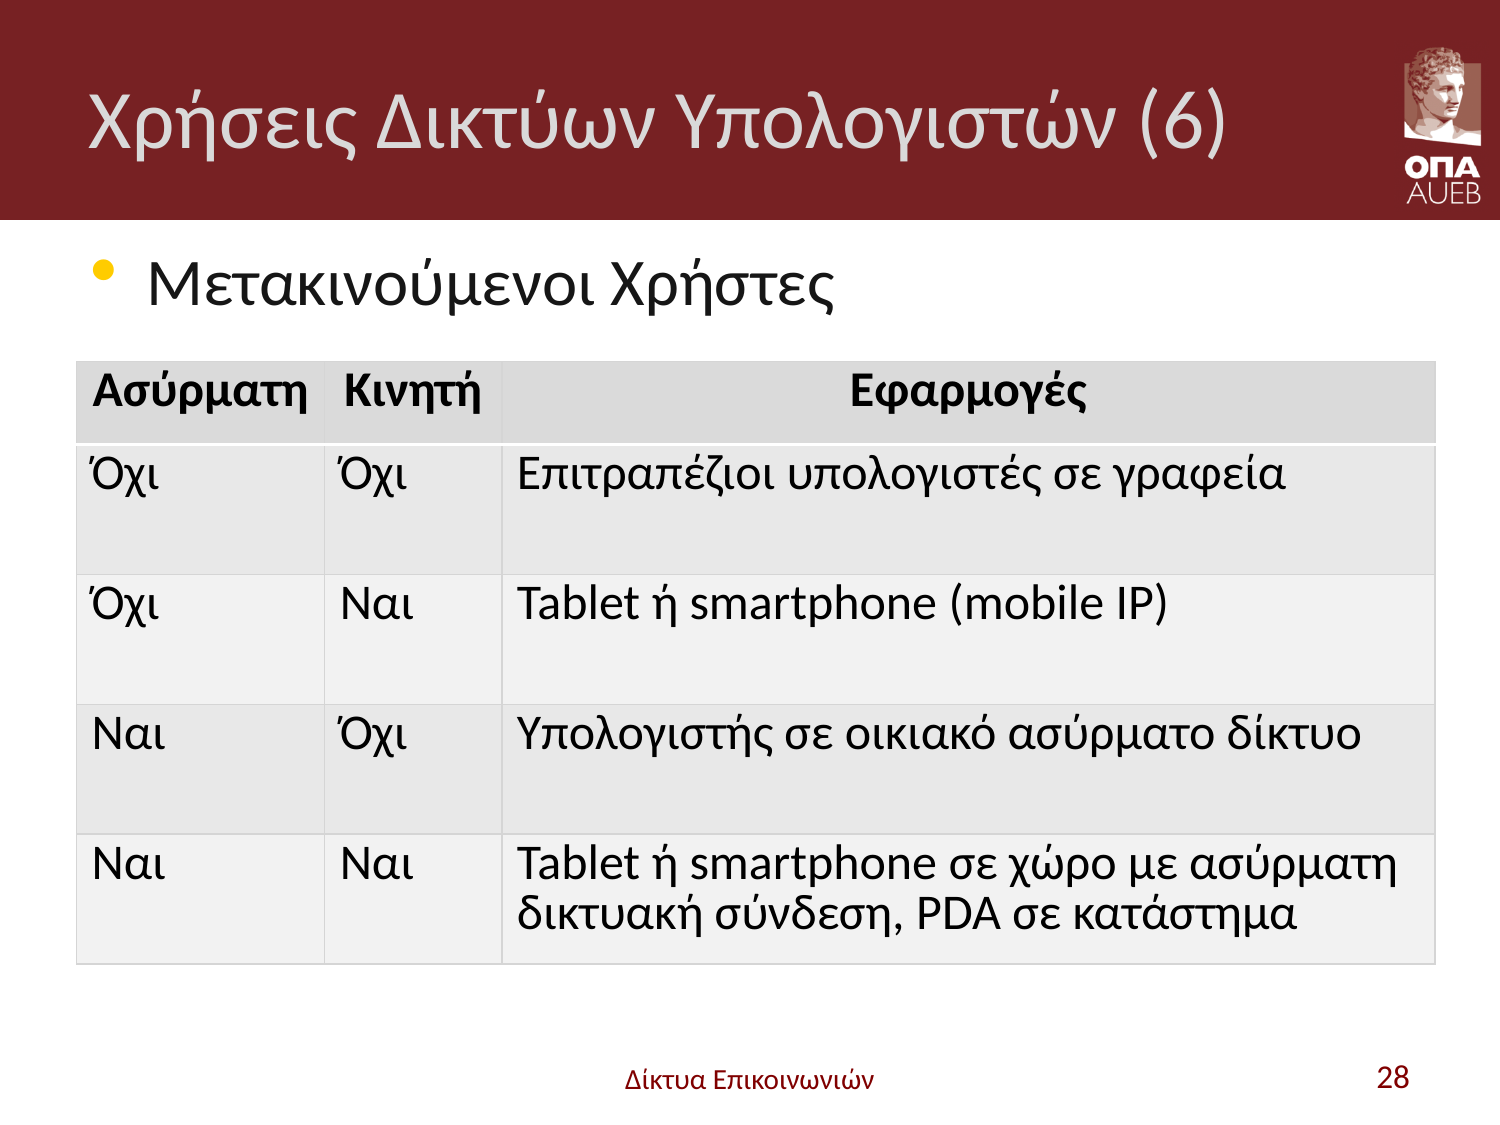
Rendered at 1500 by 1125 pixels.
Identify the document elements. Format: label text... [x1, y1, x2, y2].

table_cell Όχι [77, 575, 324, 704]
table_header Κινητή [325, 362, 501, 443]
picture [1394, 40, 1489, 212]
table_cell Tablet ή smartphone σε χώρο με ασύρματη δικτυακή σύνδεση, PDA σε κατάστημα [503, 835, 1434, 963]
table_cell Ναι [325, 575, 501, 704]
table_cell Όχι [325, 446, 501, 574]
table_cell Υπολογιστής σε οικιακό ασύρματο δίκτυο [503, 705, 1434, 833]
footer Δίκτυα Επικοινωνιών [512, 1024, 988, 1103]
table_cell Ναι [77, 705, 324, 833]
table_cell Ναι [77, 835, 324, 963]
table_cell Επιτραπέζιοι υπολογιστές σε γραφεία [503, 446, 1434, 574]
table_header Εφαρμογές [503, 362, 1434, 443]
table_header Ασύρματη [77, 362, 324, 443]
table_cell Όχι [325, 705, 501, 833]
title Χρήσεις Δικτύων Υπολογιστών (6) [73, 23, 1376, 209]
table_cell Ναι [325, 835, 501, 963]
slide_number 28 [1074, 1024, 1425, 1103]
table_cell Όχι [77, 446, 324, 574]
list Μετακινούμενοι Χρήστες [75, 231, 1447, 1012]
table_cell Tablet ή smartphone (mobile IP) [503, 575, 1434, 704]
